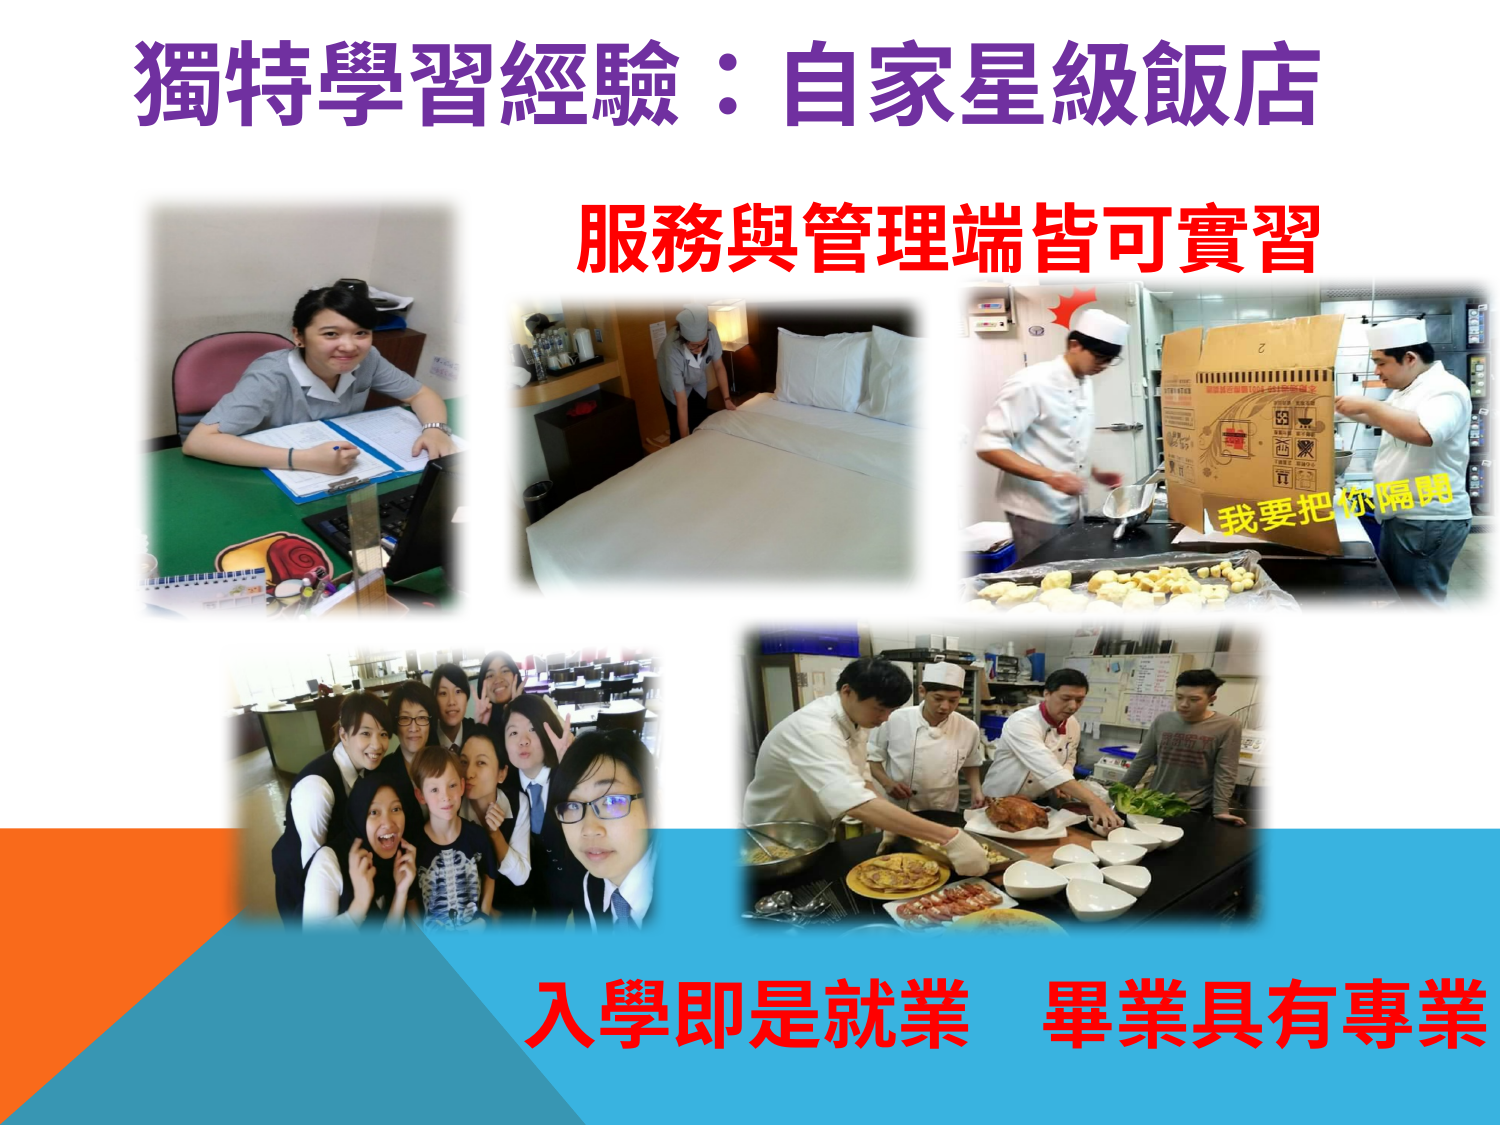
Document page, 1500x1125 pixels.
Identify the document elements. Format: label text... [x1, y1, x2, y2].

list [954, 272, 1500, 617]
picture [727, 614, 1277, 942]
picture [218, 641, 667, 938]
text_box 入學即是就業 畢業具有專業 [507, 960, 1500, 1066]
text_box 服務與管理端皆可實習 [560, 184, 1341, 290]
picture [132, 186, 473, 625]
title 獨特學習經驗：自家星級飯店 [117, 37, 1352, 128]
picture [501, 290, 933, 601]
